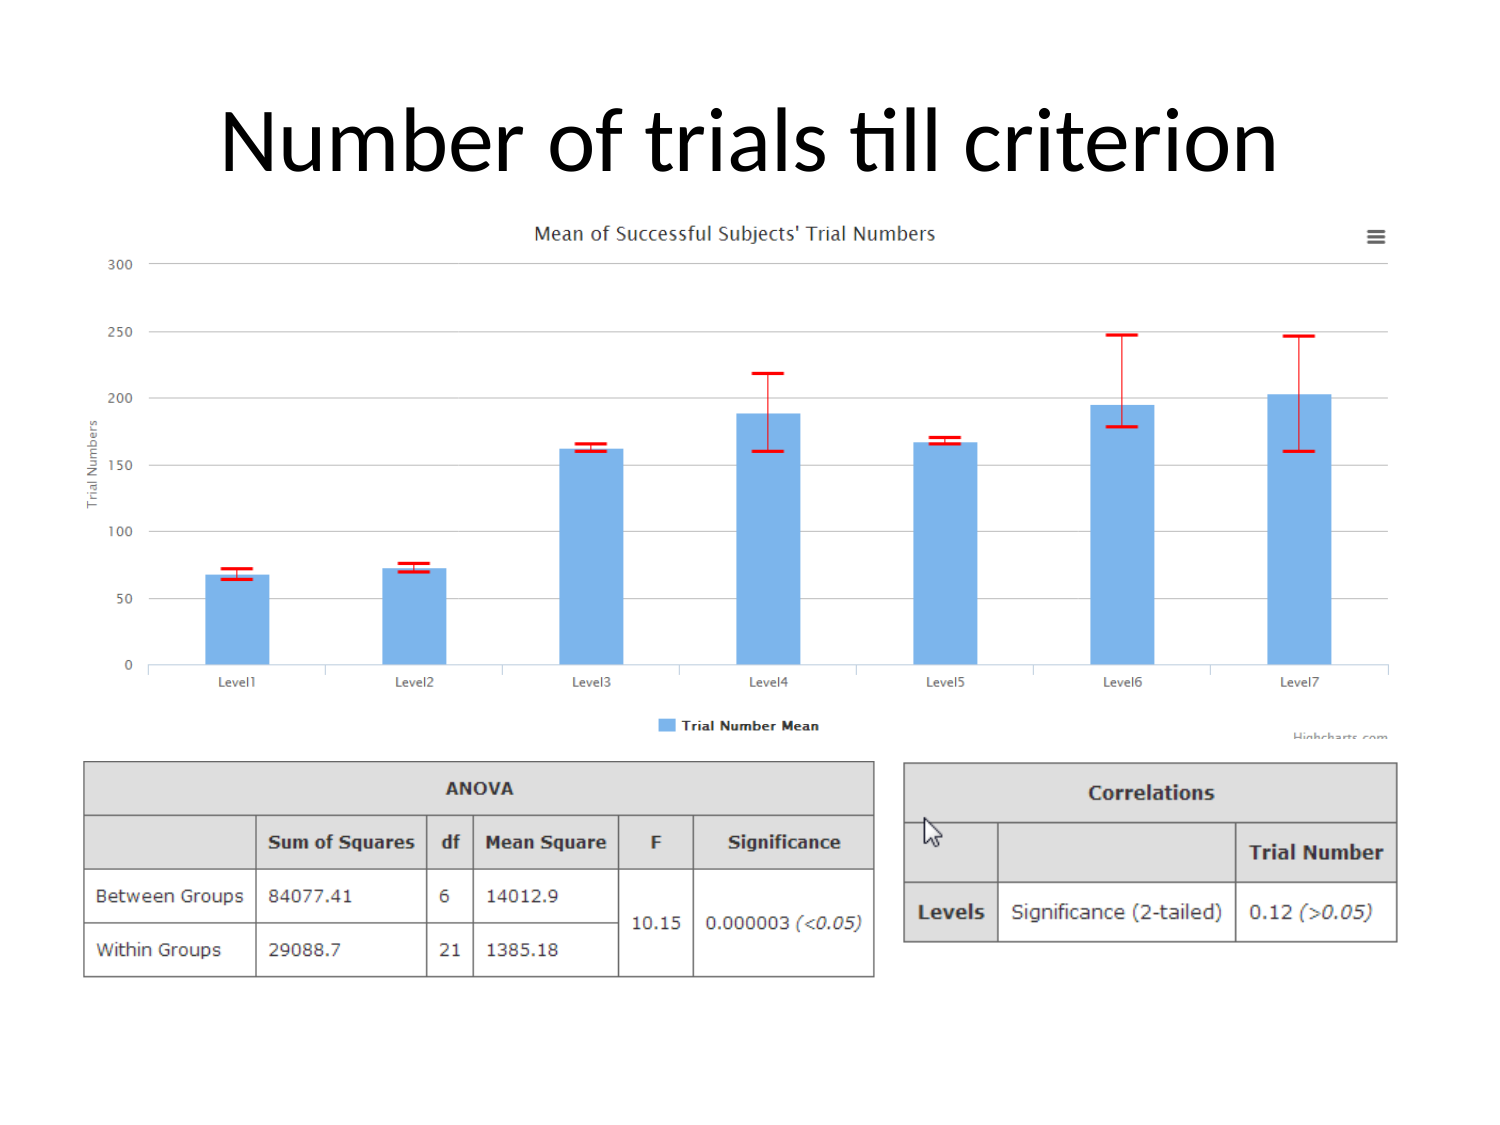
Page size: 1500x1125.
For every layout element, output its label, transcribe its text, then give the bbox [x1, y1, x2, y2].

picture [81, 761, 880, 980]
picture [70, 198, 1405, 739]
title Number of trials till criterion [75, 41, 1425, 230]
picture [902, 761, 1401, 947]
